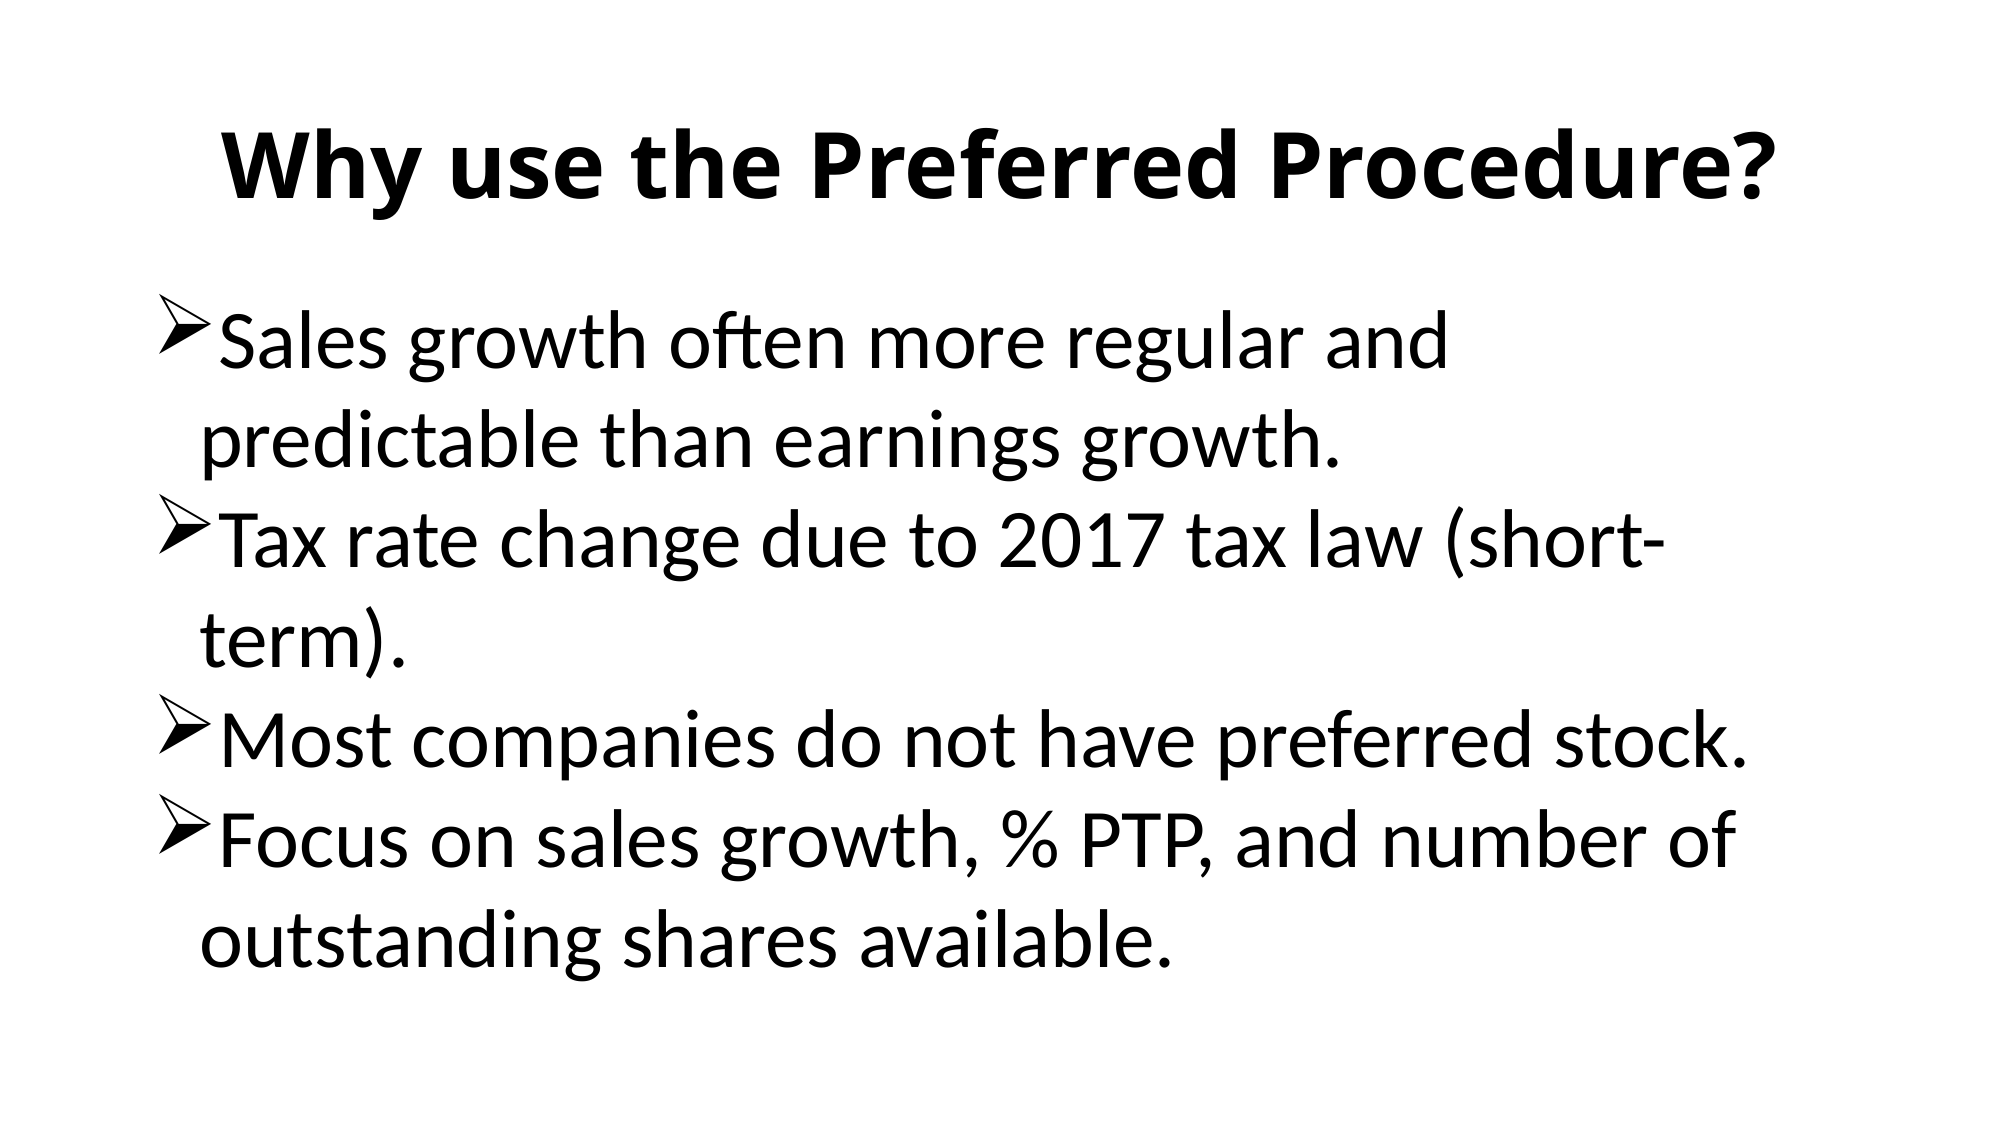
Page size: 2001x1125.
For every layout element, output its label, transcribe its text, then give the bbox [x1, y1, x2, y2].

text_box Sales growth often more regular and predictable than earnings growth. Tax rate change due to 2017 tax law (short-term). Most companies do not have preferred stock. Focus on sales growth, % PTP, and number of outstanding shares available. [137, 277, 1863, 992]
title Why use the Preferred Procedure? [137, 59, 1863, 277]
